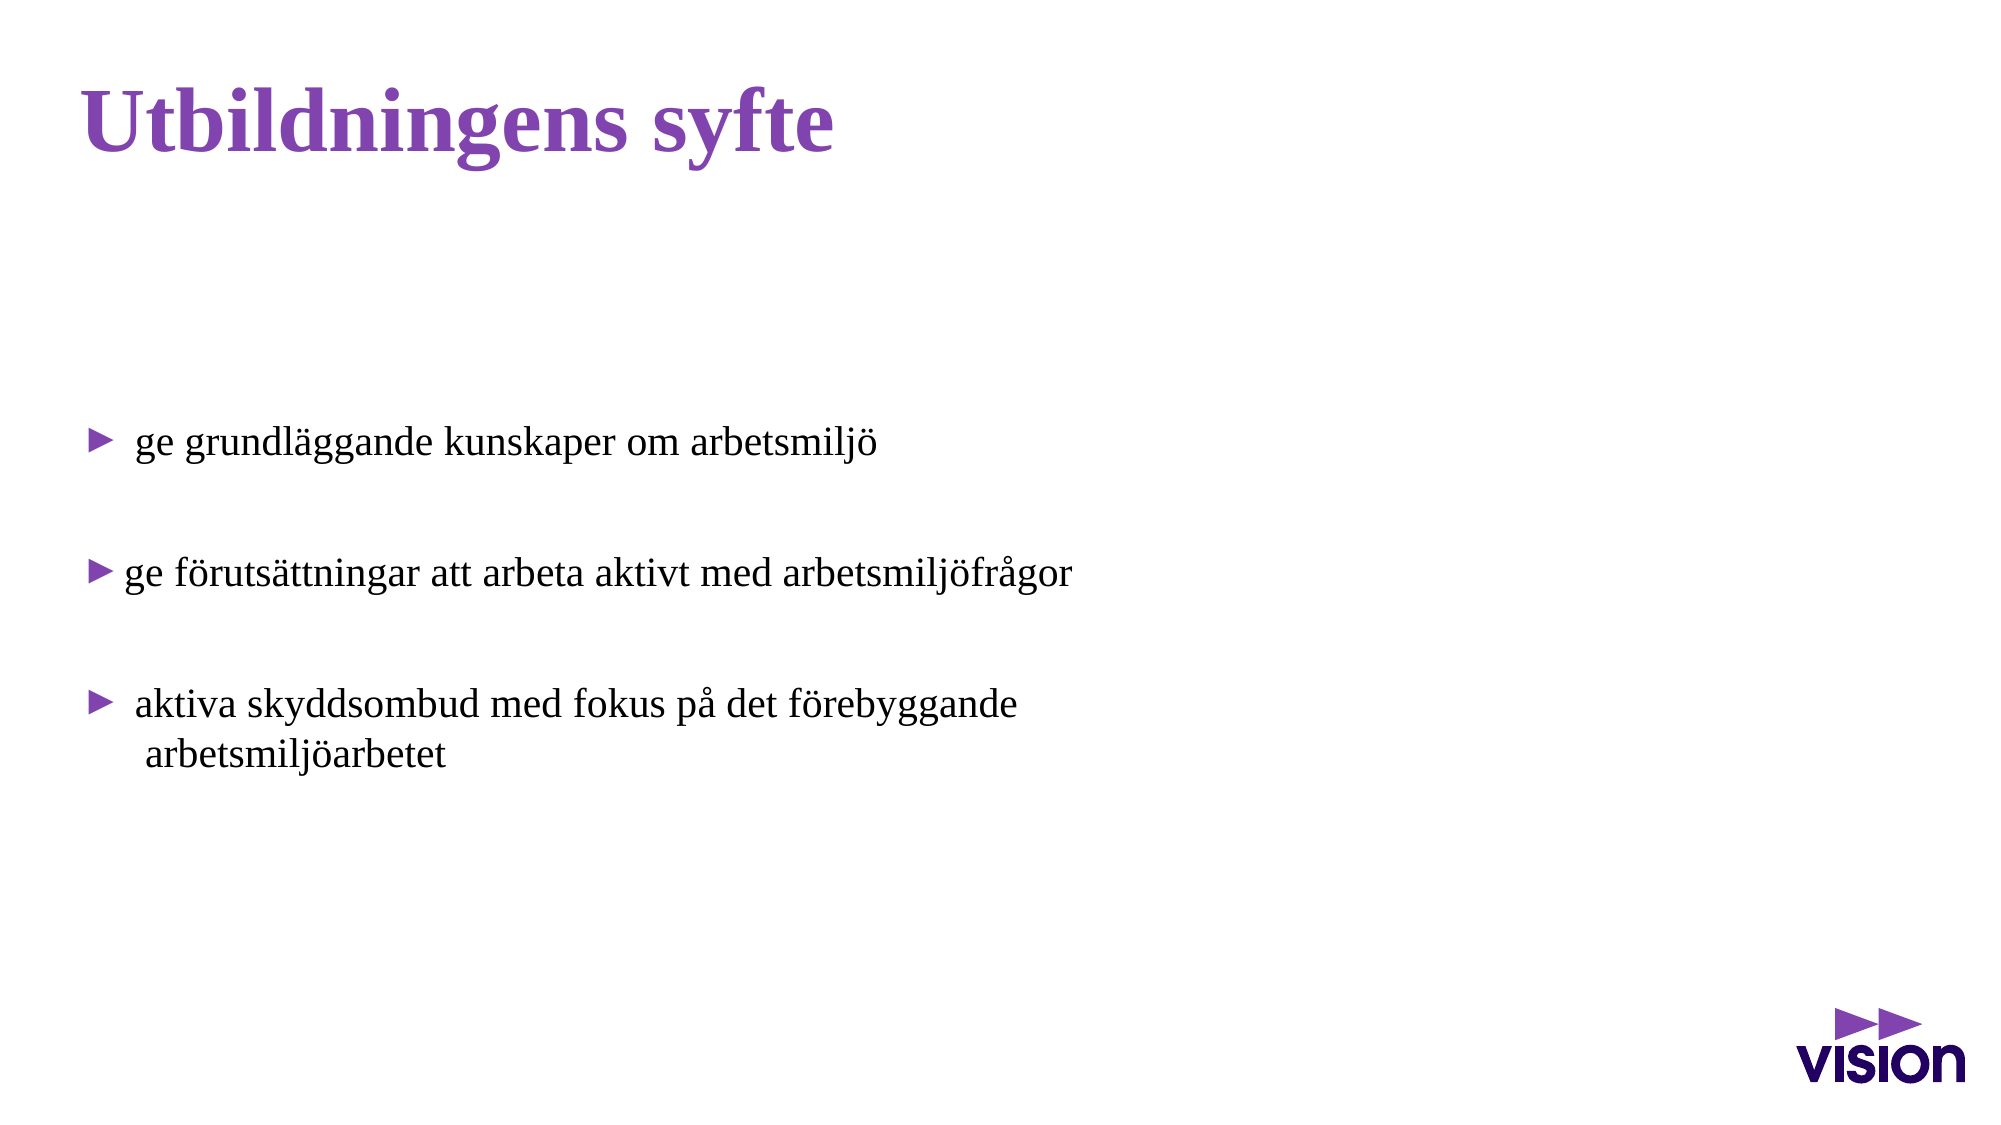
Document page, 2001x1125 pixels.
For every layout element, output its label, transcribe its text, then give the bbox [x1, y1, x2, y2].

title Utbildningens syfte [79, 59, 1674, 274]
list ge grundläggande kunskaper om arbetsmiljö ge förutsättningar att arbeta aktivt med arbetsmiljöfrågor aktiva skyddsombud med fokus på det förebyggande arbetsmiljöarbetet [80, 413, 1829, 964]
